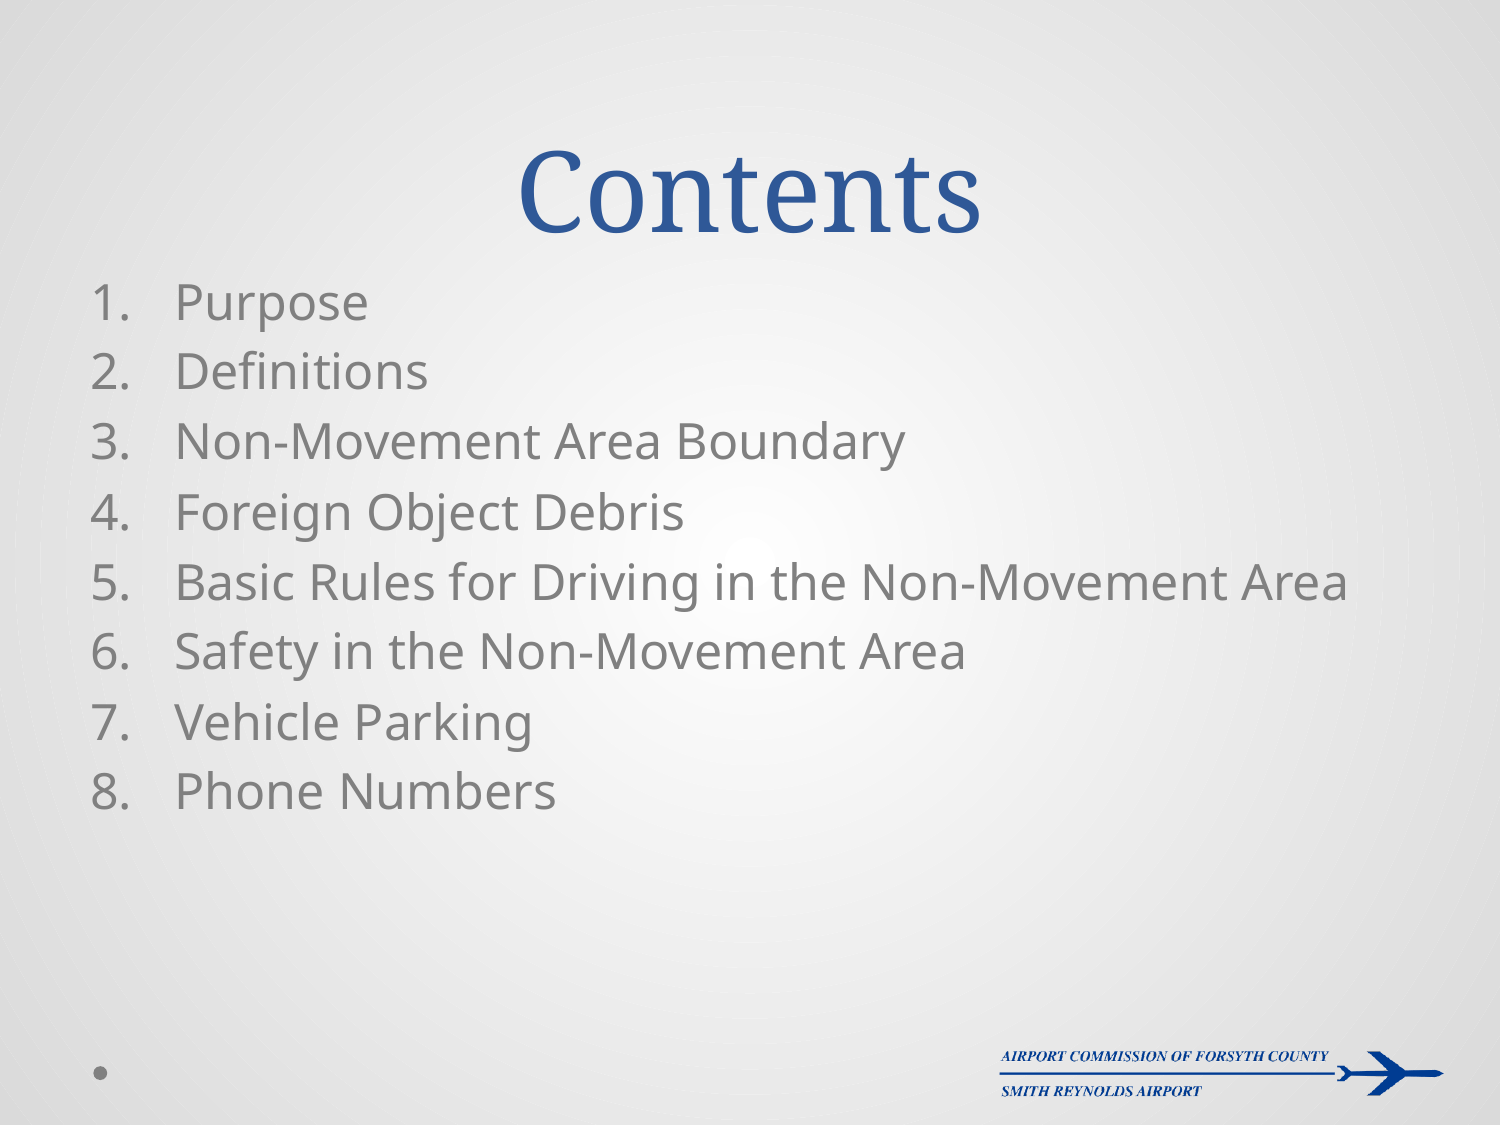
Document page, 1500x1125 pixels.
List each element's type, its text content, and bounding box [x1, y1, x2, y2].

picture [996, 1045, 1447, 1102]
title Contents [75, 0, 1425, 262]
list Purpose Definitions Non-Movement Area Boundary Foreign Object Debris Basic Rules for Driving in the Non-Movement Area Safety in the Non-Movement Area Vehicle Parking Phone Numbers [75, 262, 1425, 1005]
